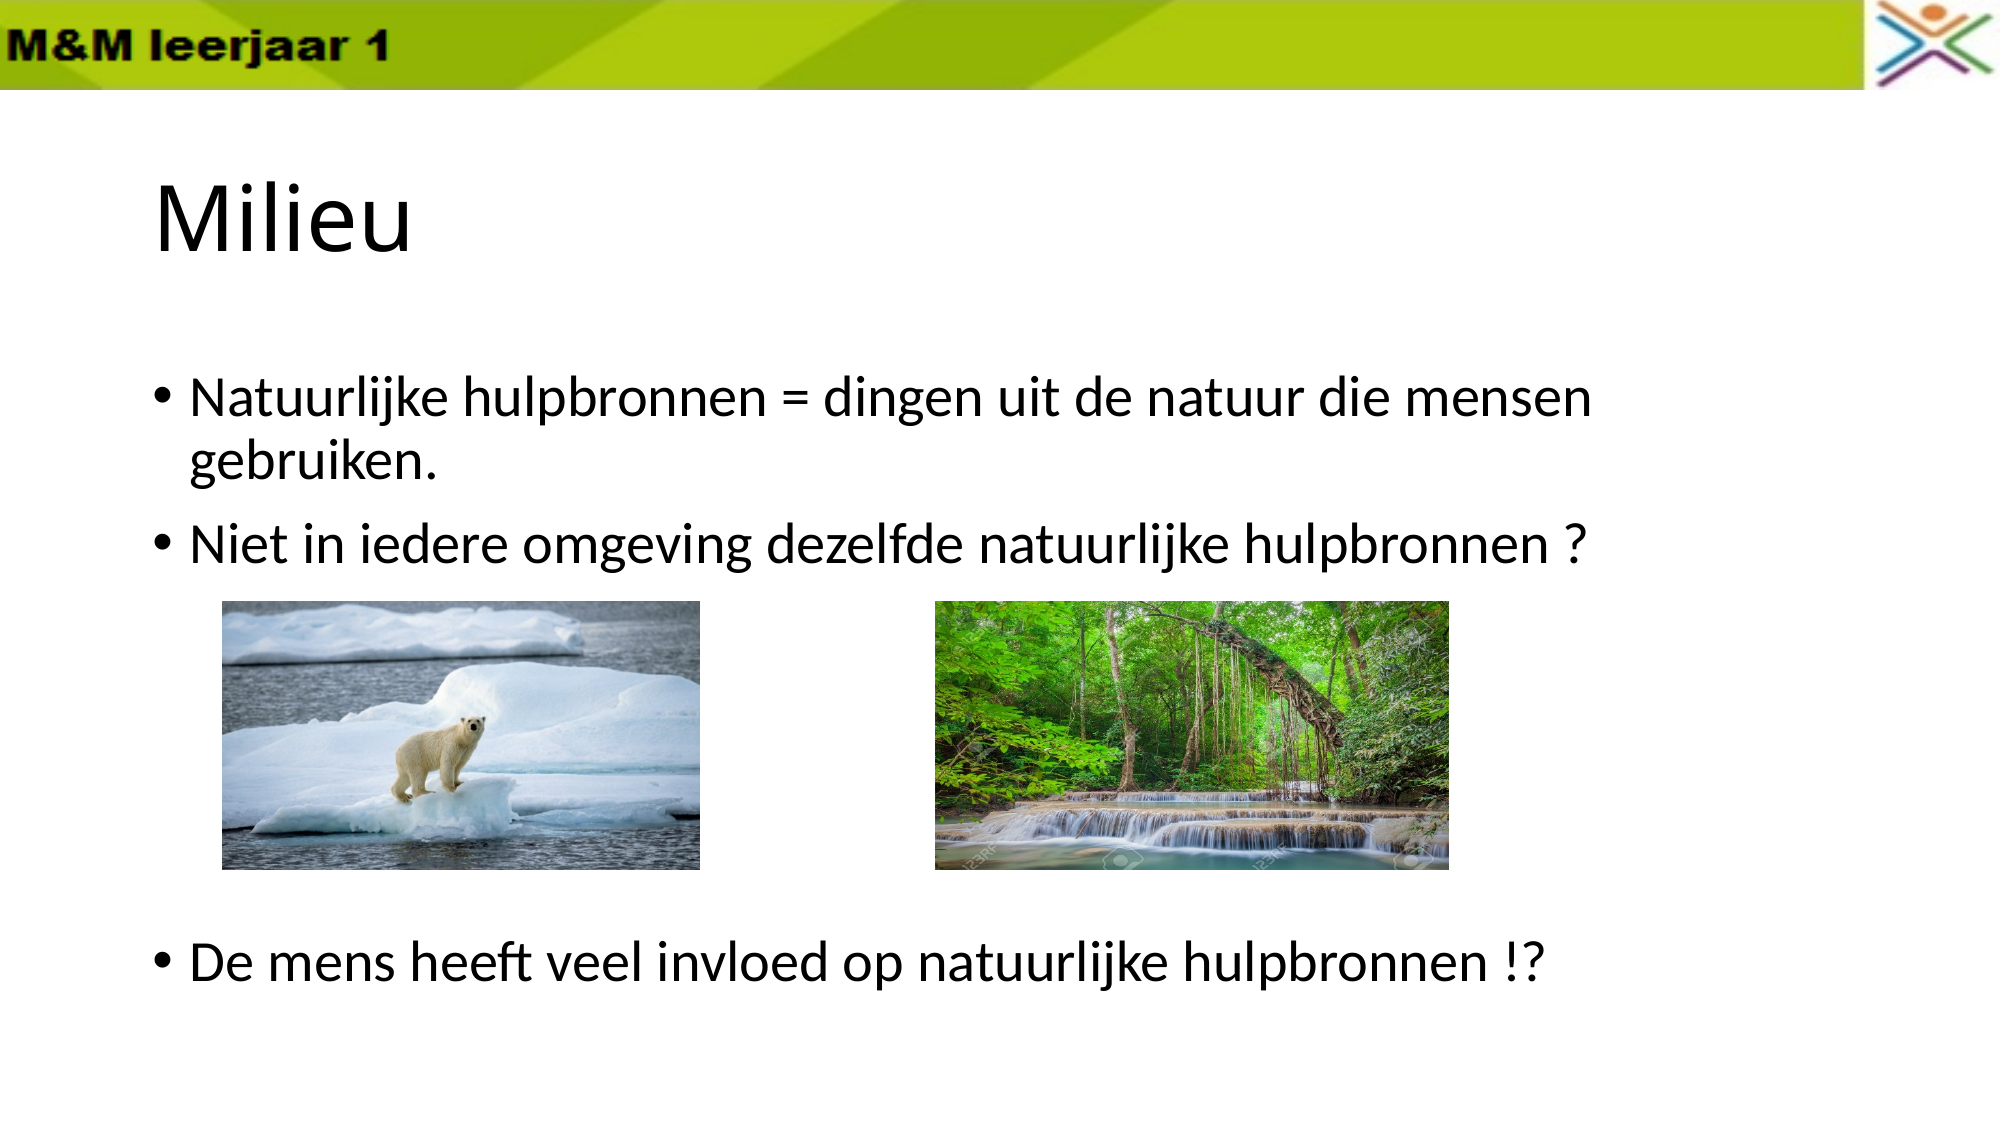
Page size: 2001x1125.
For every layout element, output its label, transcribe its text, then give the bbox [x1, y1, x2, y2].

list Natuurlijke hulpbronnen = dingen uit de natuur die mensen gebruiken. Niet in iedere omgeving dezelfde natuurlijke hulpbronnen ? De mens heeft veel invloed op natuurlijke hulpbronnen !? [137, 359, 1863, 1020]
picture [0, 0, 2000, 90]
picture [222, 601, 700, 870]
title Milieu [137, 113, 1863, 331]
picture [934, 601, 1449, 870]
